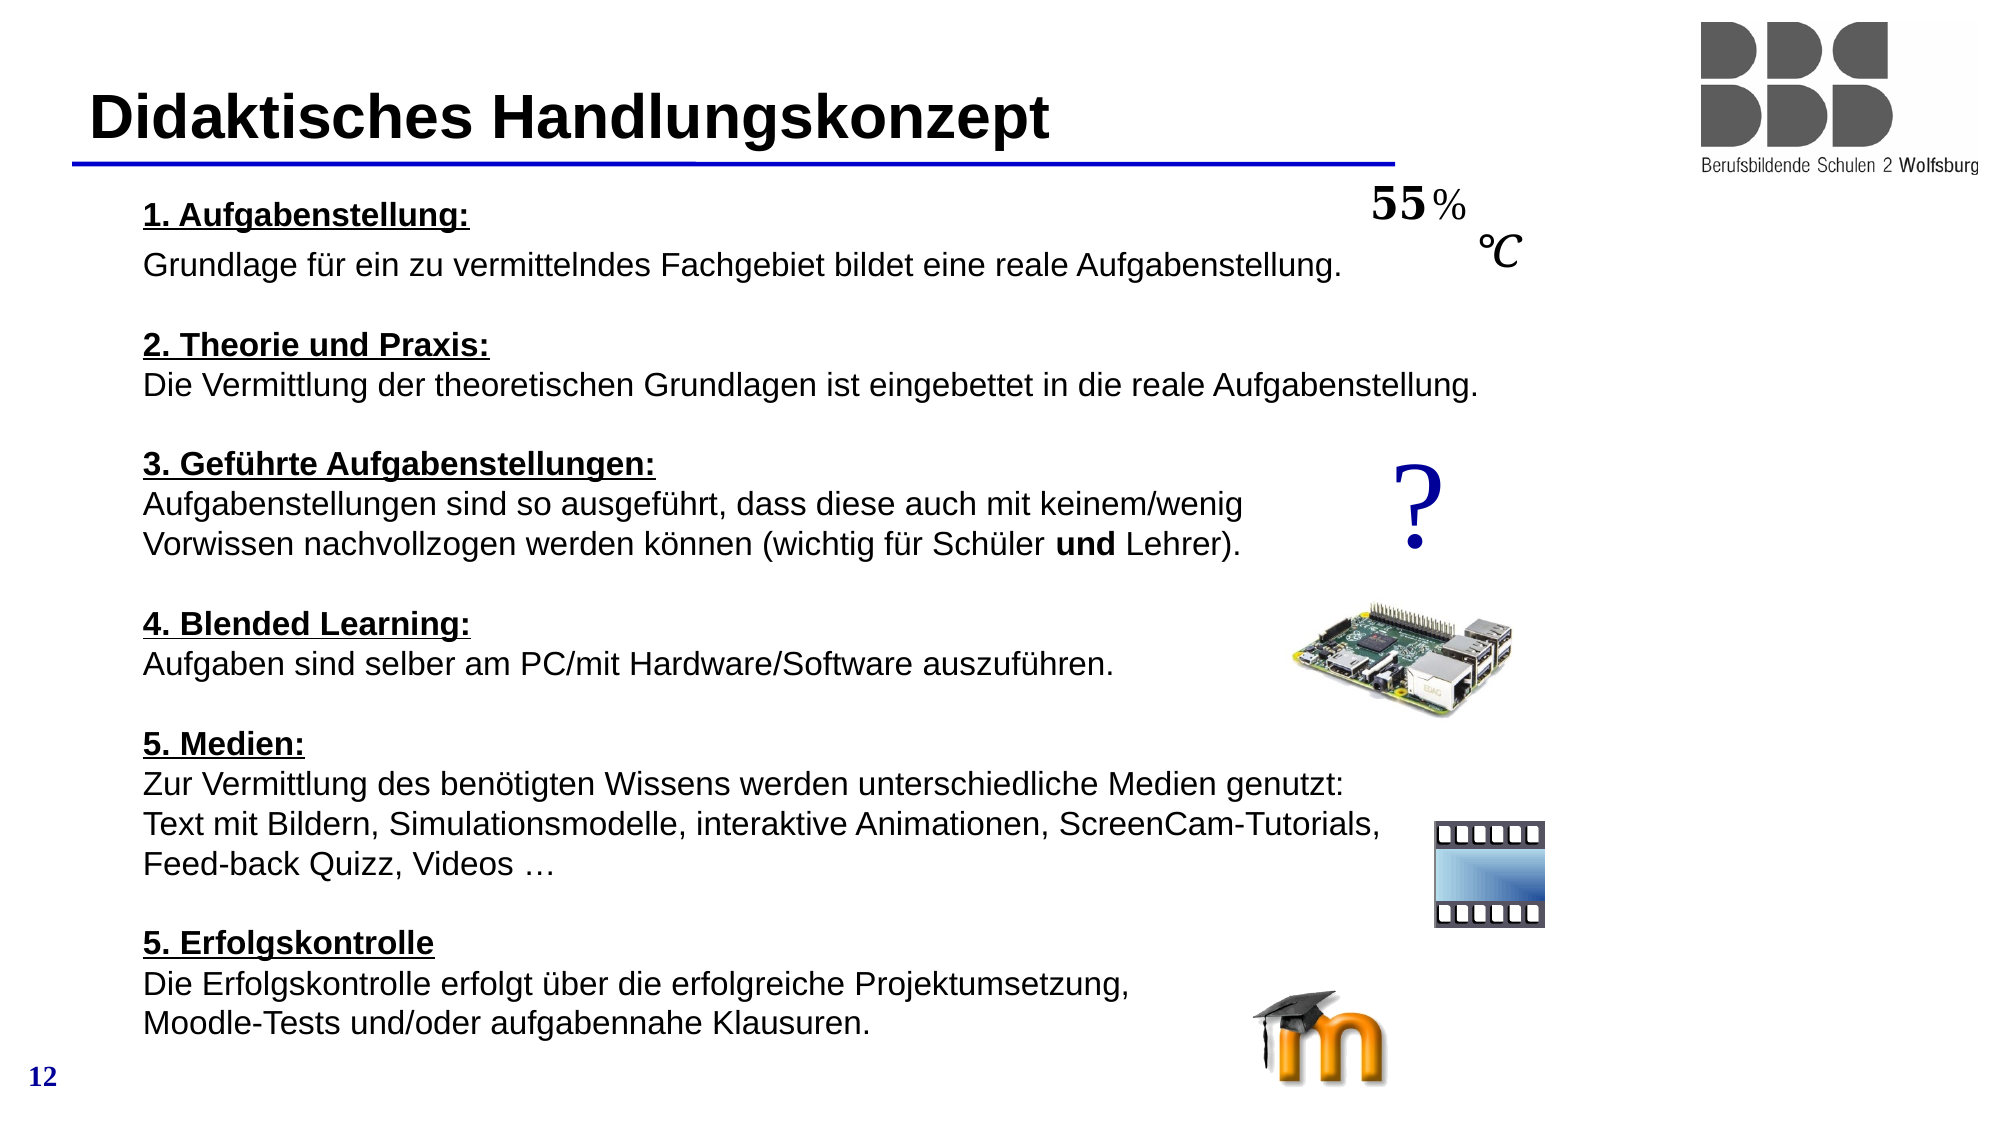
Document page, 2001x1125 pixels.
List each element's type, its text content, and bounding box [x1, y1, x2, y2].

picture [1284, 581, 1522, 734]
title Didaktisches Handlungskonzept [74, 63, 1350, 165]
list 1. Aufgabenstellung: Grundlage für ein zu vermittelndes Fachgebiet bildet eine reale Aufgabenstellung. 2. Theorie und Praxis: Die Vermittlung der theoretischen Grundlagen ist eingebettet in die reale Aufgabenstellung. 3. Geführte Aufgabenstellungen: Aufgabenstellungen sind so ausgeführt, dass diese auch mit keinem/wenig Vorwissen nachvollzogen werden können (wichtig für Schüler und Lehrer). 4. Blended Learning: Aufgaben sind selber am PC/mit Hardware/Software auszuführen. 5. Medien: Zur Vermittlung des benötigten Wissens werden unterschiedliche Medien genutzt: Text mit Bildern, Simulationsmodelle, interaktive Animationen, ScreenCam-Tutorials, Feed-back Quizz, Videos … 5. Erfolgskontrolle Die Erfolgskontrolle erfolgt über die erfolgreiche Projektumsetzung, Moodle-Tests und/oder aufgabennahe Klausuren. [127, 185, 1534, 1088]
picture [1249, 979, 1404, 1095]
picture [1432, 819, 1547, 930]
picture [1701, 22, 1978, 175]
text_box ? [1375, 415, 1461, 580]
